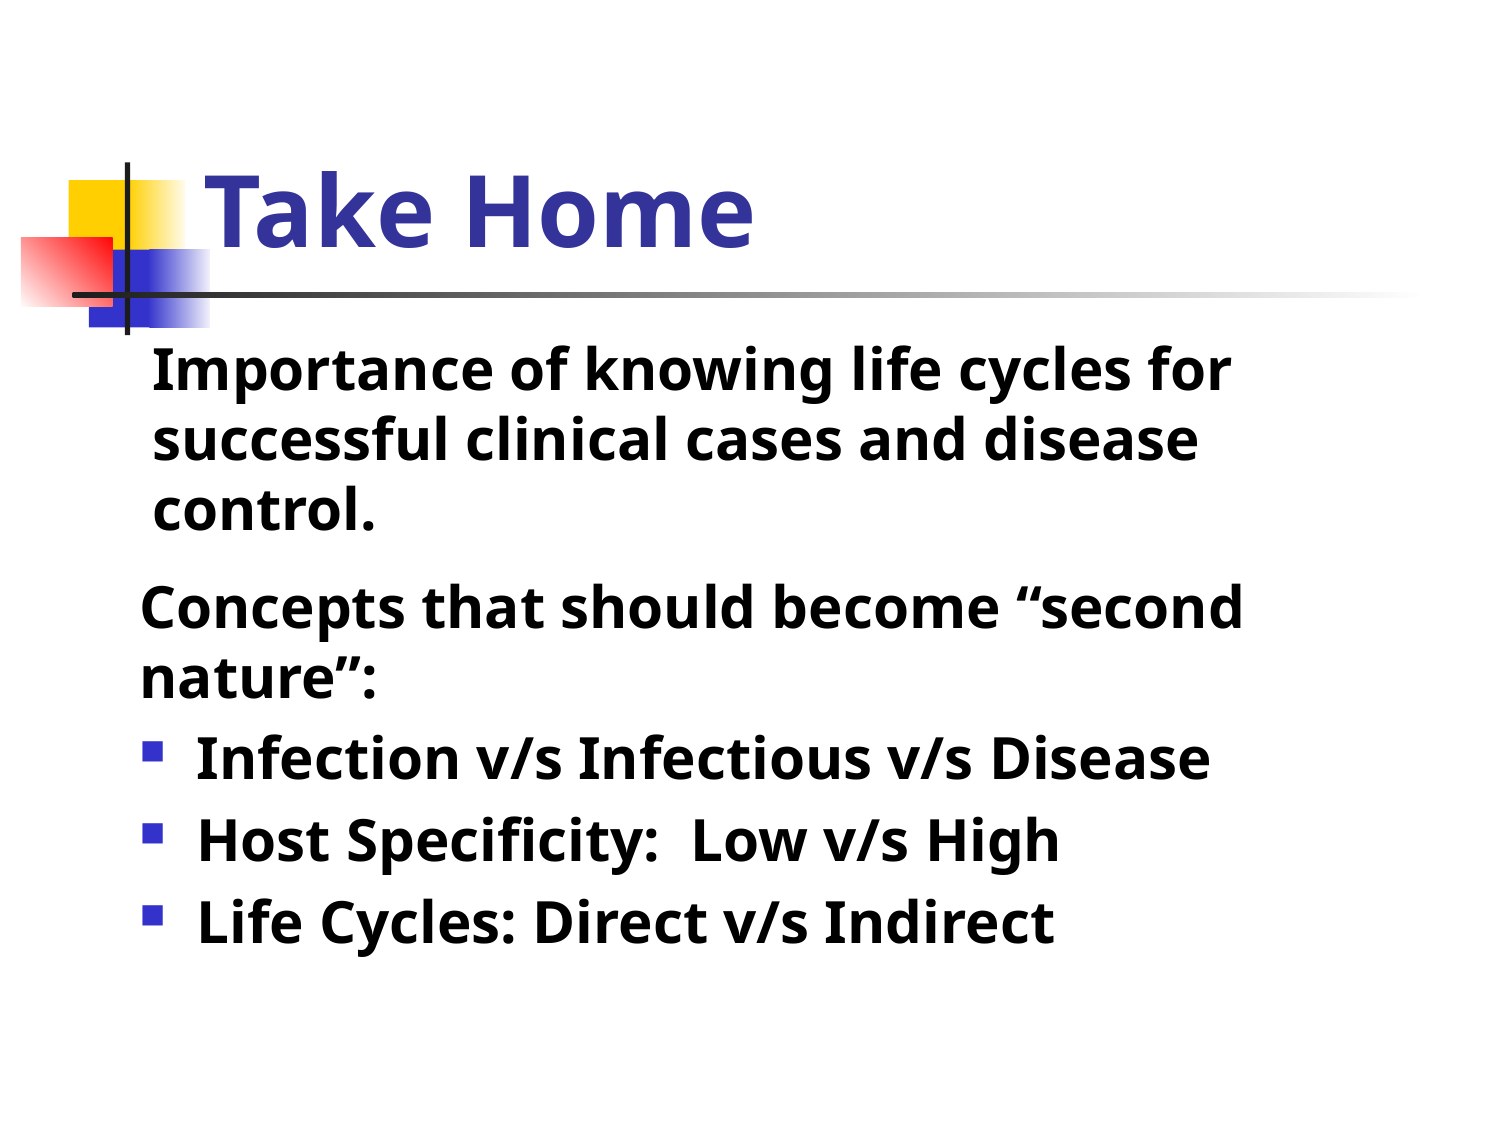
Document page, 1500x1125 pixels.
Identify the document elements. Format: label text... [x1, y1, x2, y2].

text_box Concepts that should become “second nature”: Infection v/s Infectious v/s Disease Host Specificity: Low v/s High Life Cycles: Direct v/s Indirect [87, 562, 1400, 963]
title Take Home [188, 35, 1468, 275]
text_box Importance of knowing life cycles for successful clinical cases and disease control. [99, 324, 1413, 550]
